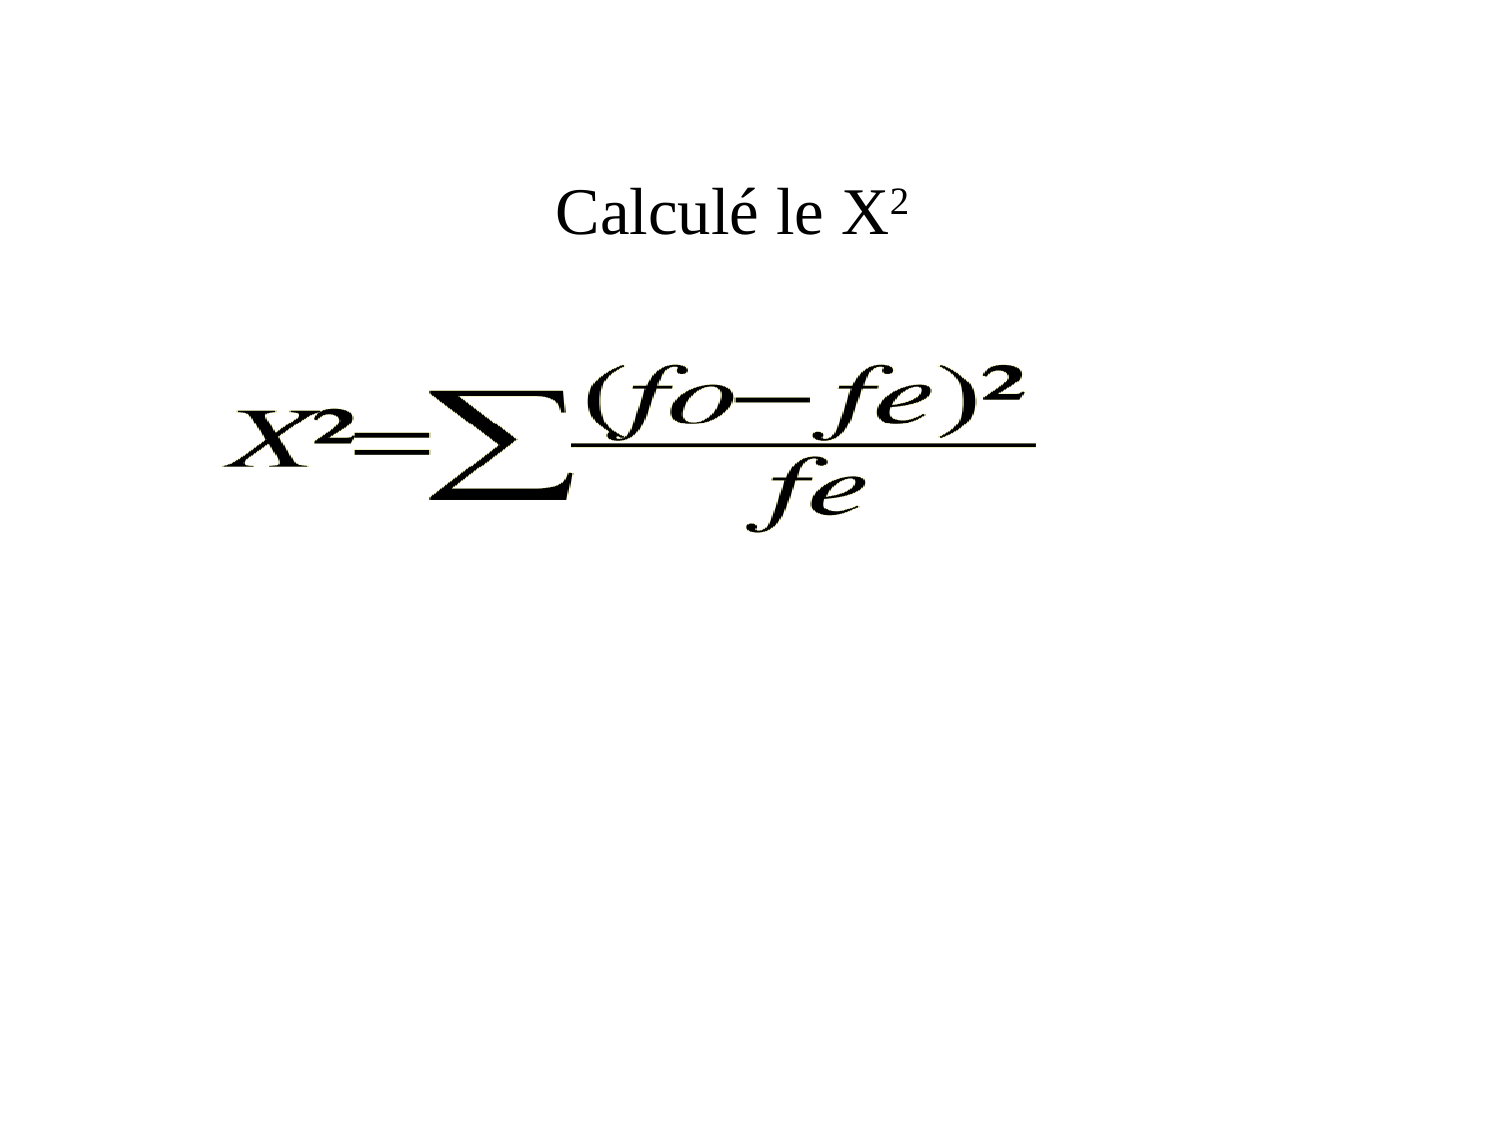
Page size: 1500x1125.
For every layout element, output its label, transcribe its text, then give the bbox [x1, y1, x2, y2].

picture [218, 349, 1070, 551]
text_box Calculé le X2 [525, 160, 939, 256]
